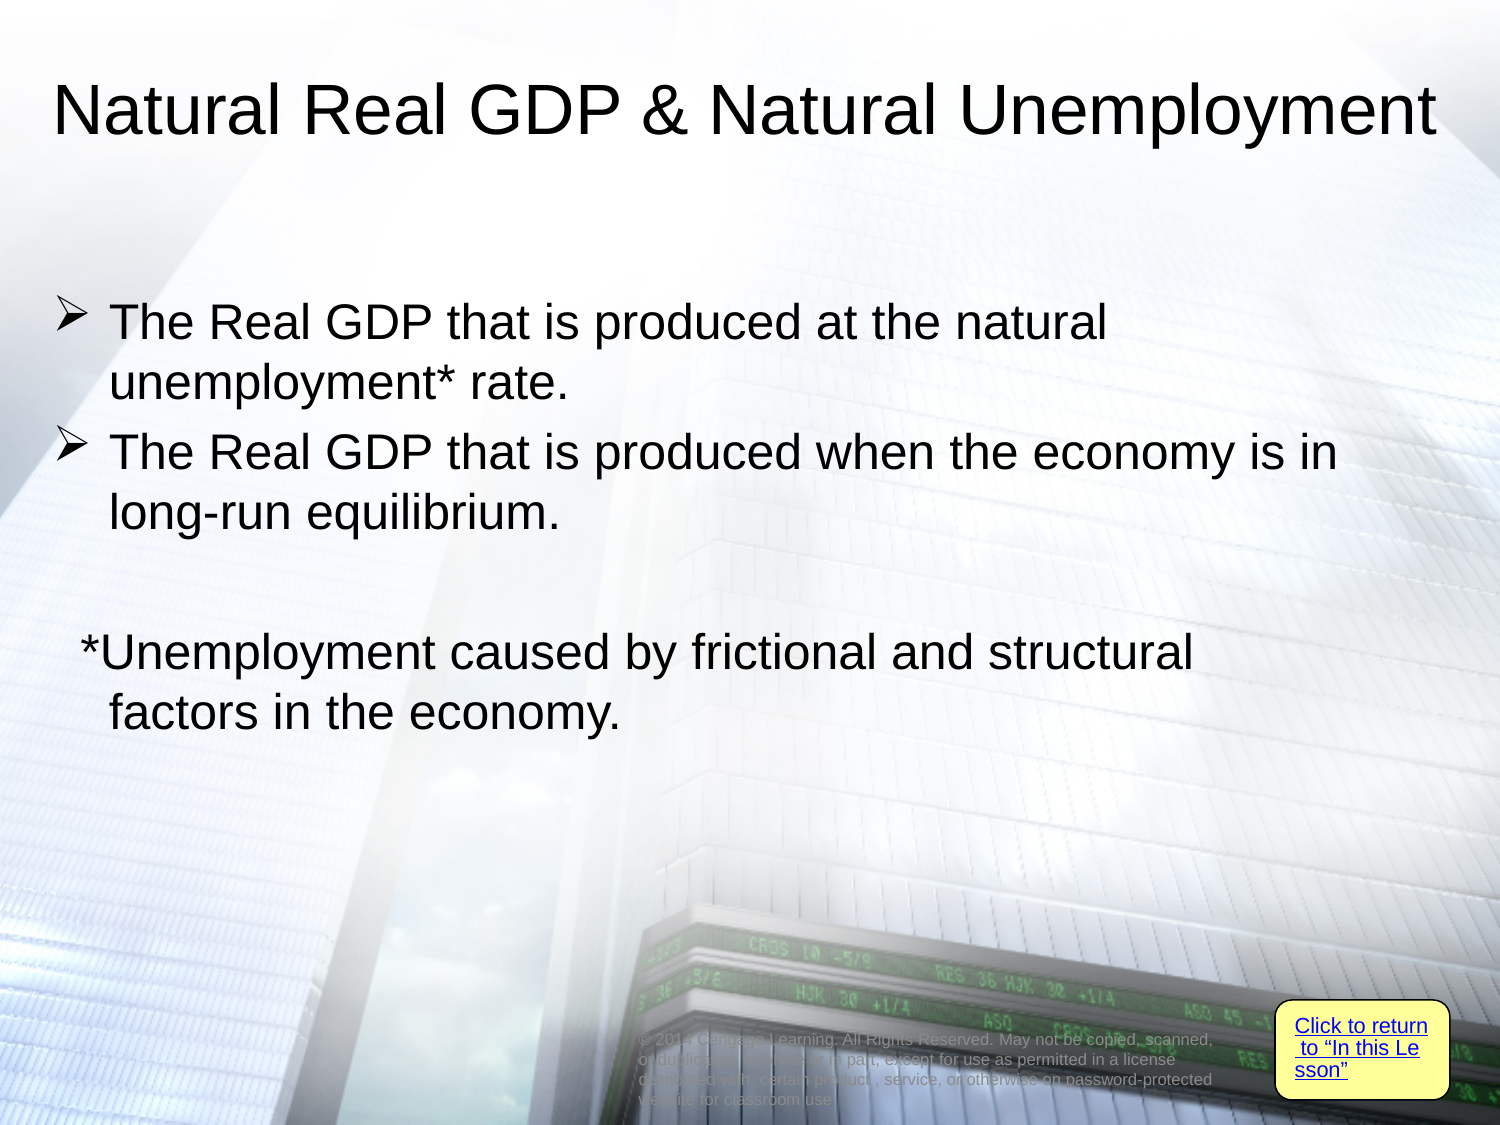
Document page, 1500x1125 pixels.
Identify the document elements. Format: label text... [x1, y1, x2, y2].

text_box Click to return to “In this Lesson” [1275, 999, 1450, 1100]
title Natural Real GDP & Natural Unemployment [37, 12, 1463, 200]
text_box © 2014 Cengage Learning. All Rights Reserved. May not be copied, scanned, or duplicated, in whole or in part, except for use as permitted in a license distributed with certain product , service, or otherwise on password-protected website for classroom use [624, 1037, 1238, 1101]
list The Real GDP that is produced at the natural unemployment* rate. The Real GDP that is produced when the economy is in long-run equilibrium. *Unemployment caused by frictional and structural factors in the economy. [37, 212, 1463, 938]
picture [0, 0, 1500, 1125]
